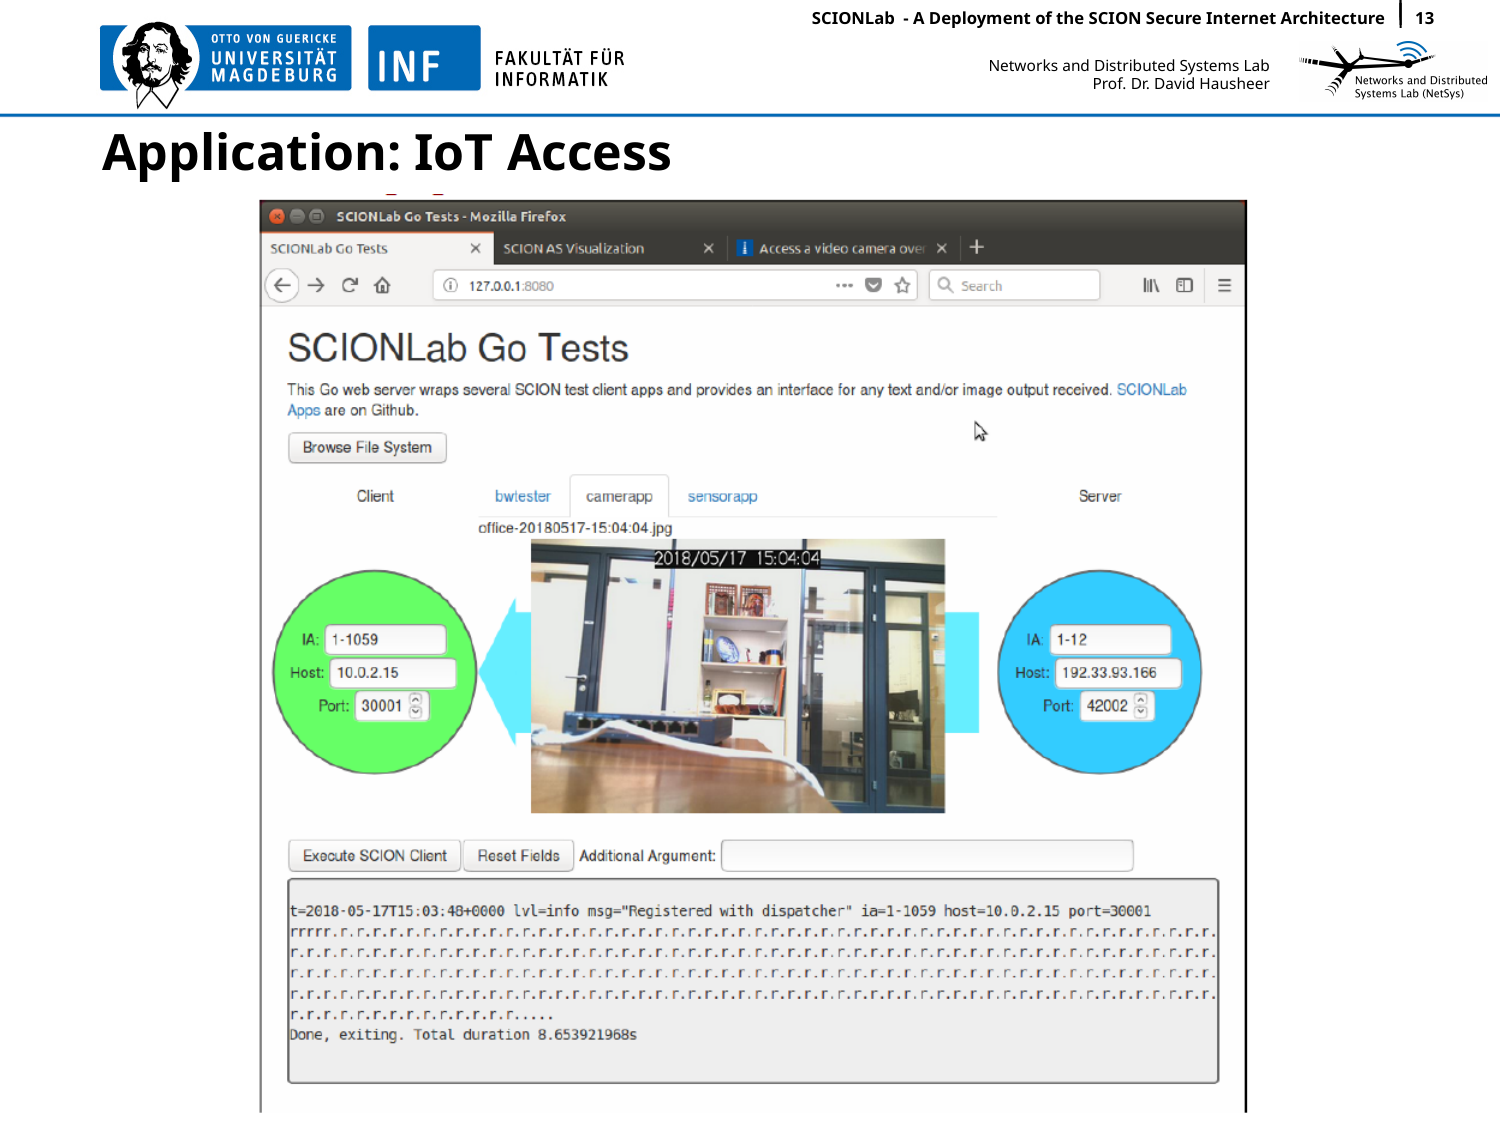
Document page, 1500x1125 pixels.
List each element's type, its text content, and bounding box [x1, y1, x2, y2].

picture [0, 0, 1500, 112]
title Application: IoT Access [0, 112, 1401, 188]
picture [0, 189, 1500, 1125]
picture [1401, 114, 1500, 187]
footer SCIONLab - A Deployment of the SCION Secure Internet Architecture [793, 0, 1387, 29]
slide_number 13 [1400, 0, 1491, 29]
